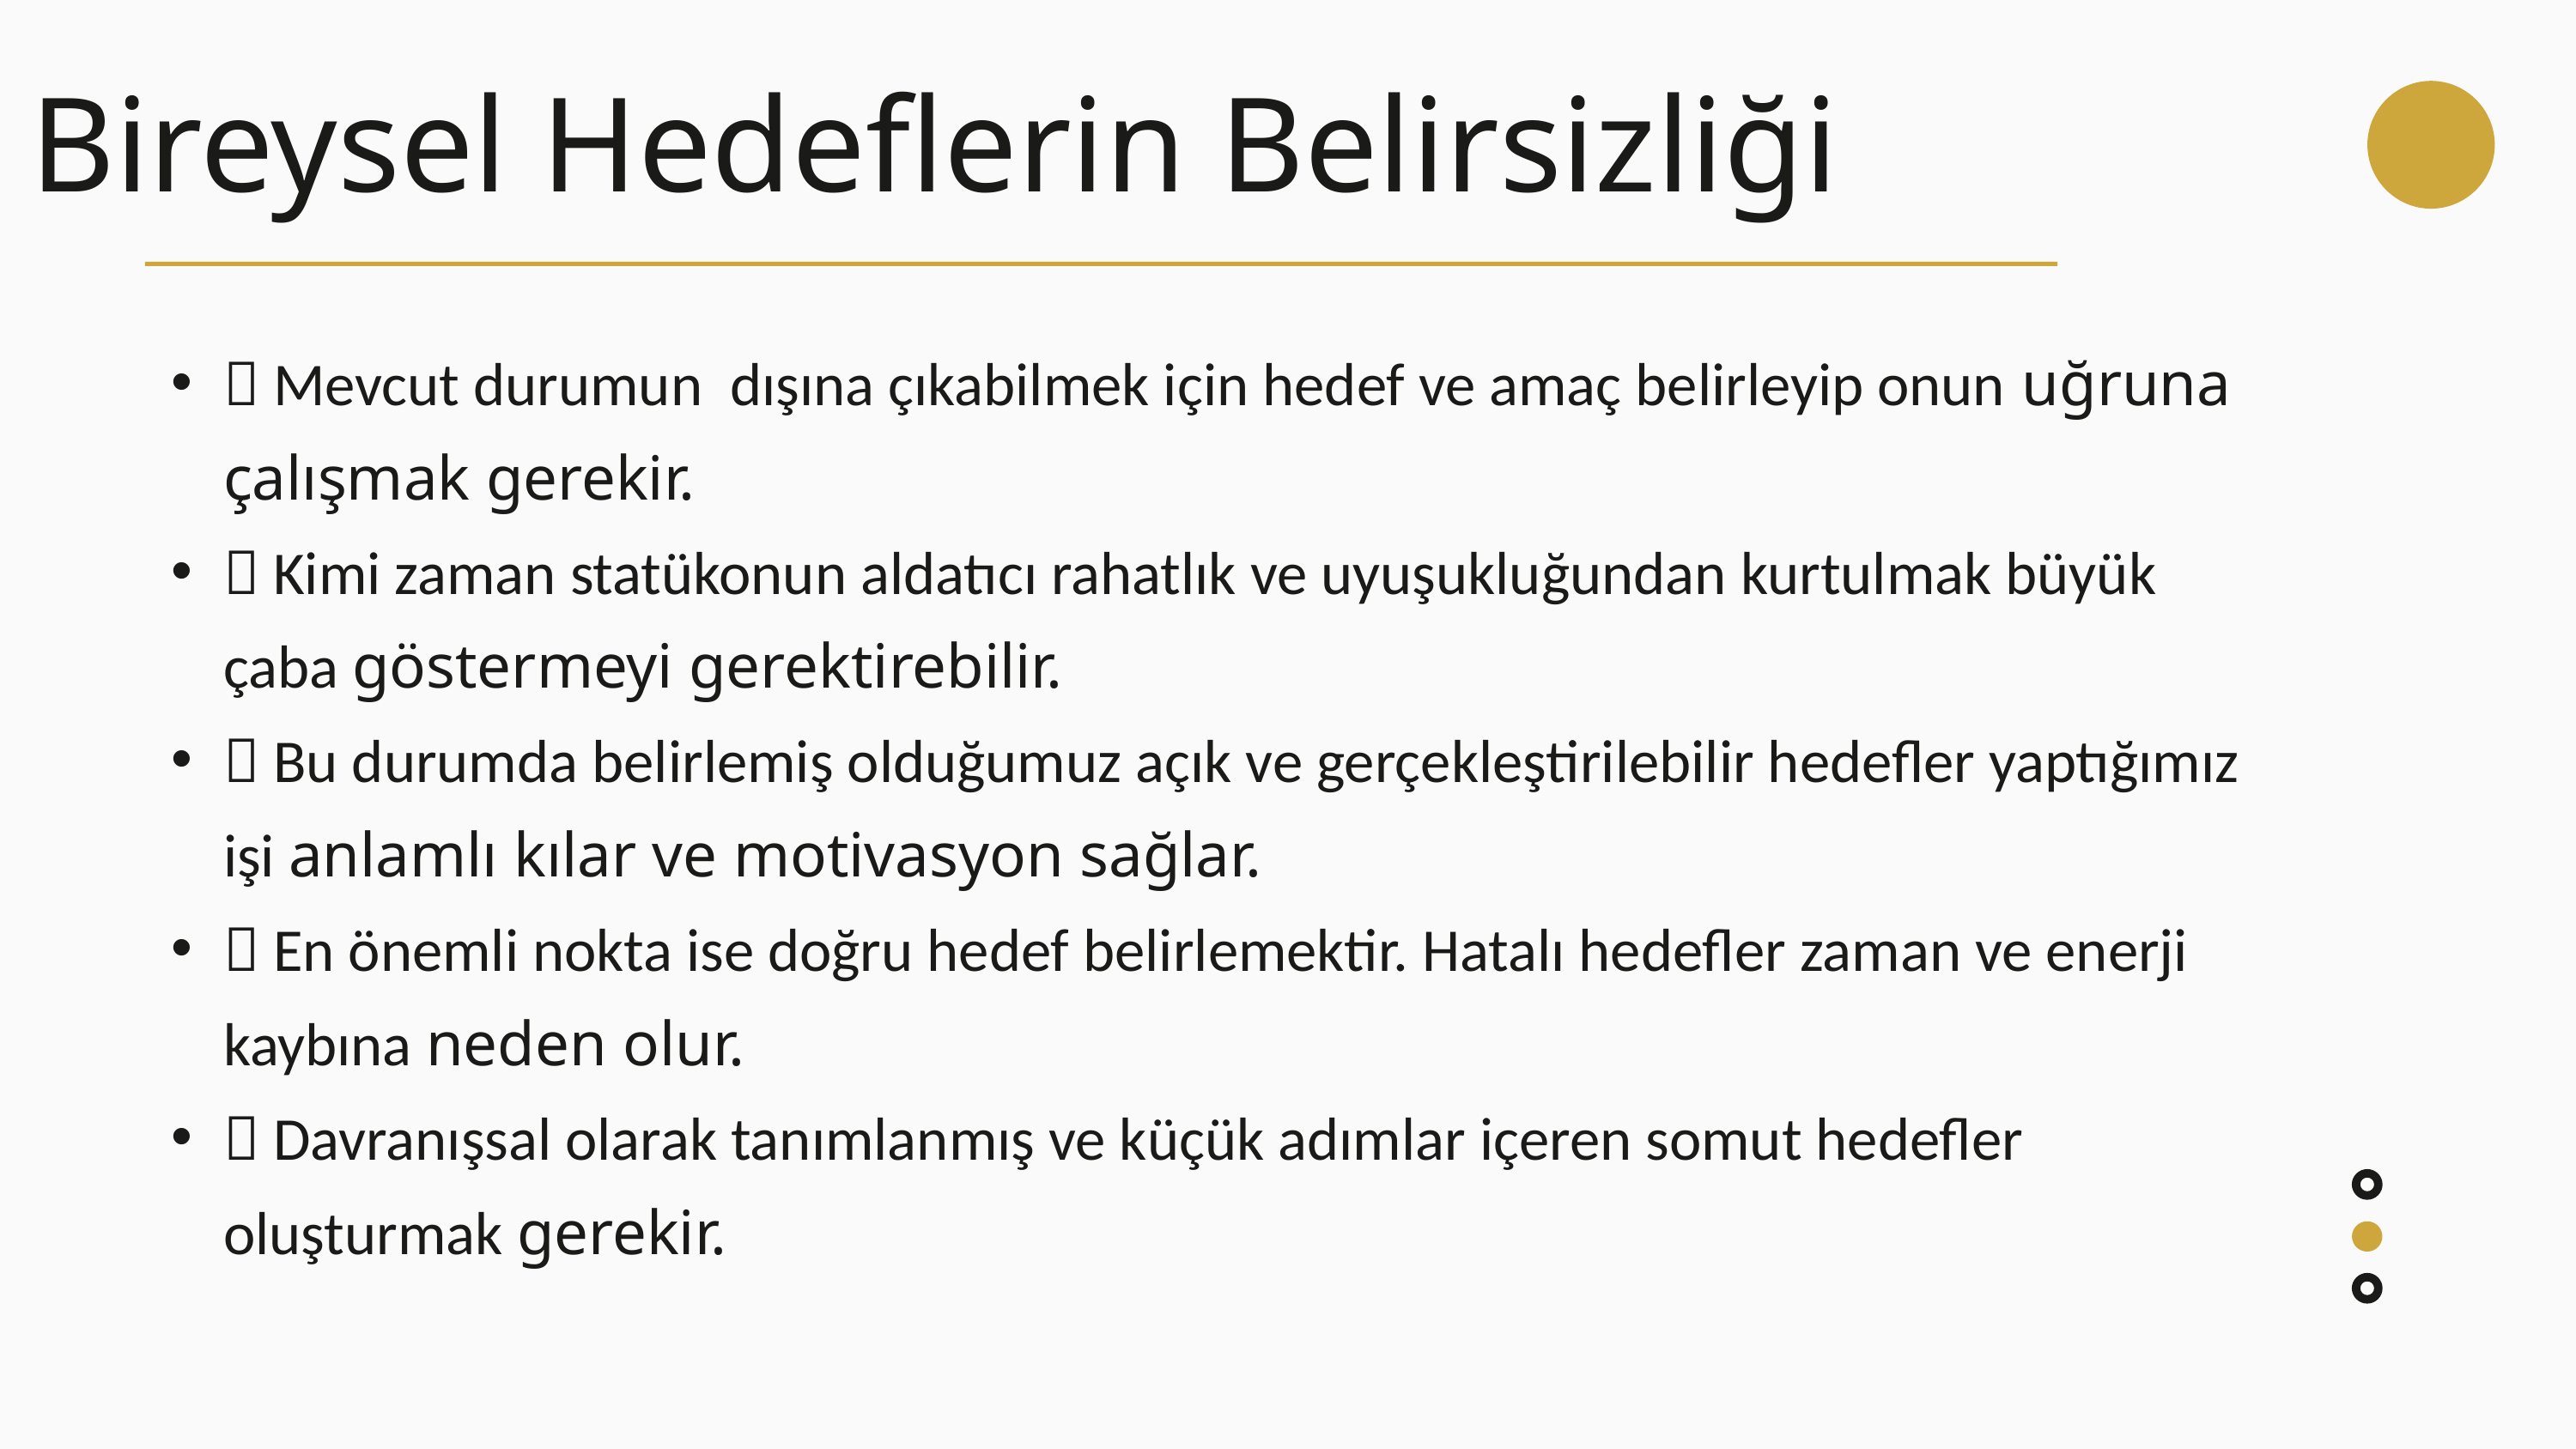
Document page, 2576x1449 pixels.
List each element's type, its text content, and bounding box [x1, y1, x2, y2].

text_box Bireysel Hedeflerin Belirsizliği [30, 74, 2304, 219]
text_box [2300, 1221, 2435, 1252]
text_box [2366, 80, 2495, 209]
text_box [144, 261, 2058, 266]
text_box  Mevcut durumun dışına çıkabilmek için hedef ve amaç belirleyip onun uğruna çalışmak gerekir.  Kimi zaman statükonun aldatıcı rahatlık ve uyuşukluğundan kurtulmak büyük çaba göstermeyi gerektirebilir.  Bu durumda belirlemiş olduğumuz açık ve gerçekleştirilebilir hedefler yaptığımız işi anlamlı kılar ve motivasyon sağlar.  En önemli nokta ise doğru hedef belirlemektir. Hatalı hedefler zaman ve enerji kaybına neden olur.  Davranışsal olarak tanımlanmış ve küçük adımlar içeren somut hedefler oluşturmak gerekir. [119, 323, 2247, 1267]
